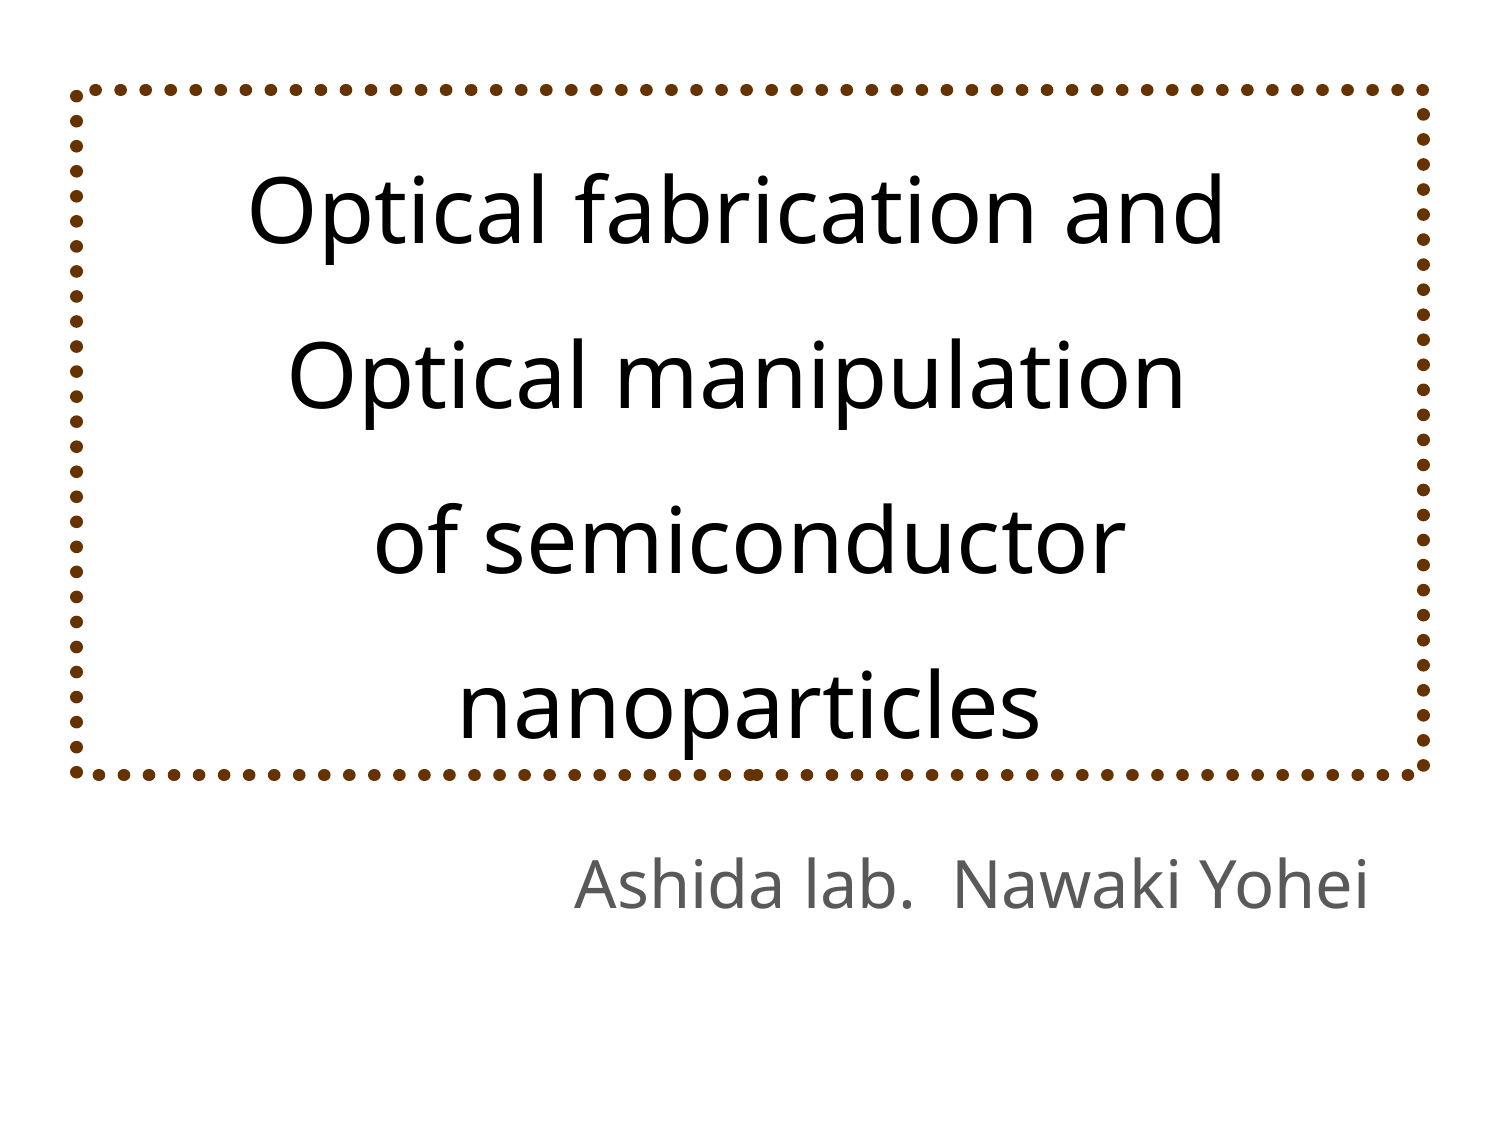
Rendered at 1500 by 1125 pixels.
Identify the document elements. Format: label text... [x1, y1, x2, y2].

subtitle Ashida lab. Nawaki Yohei [336, 834, 1387, 1000]
title Optical fabrication and Optical manipulation of semiconductor nanoparticles [112, 101, 1388, 752]
